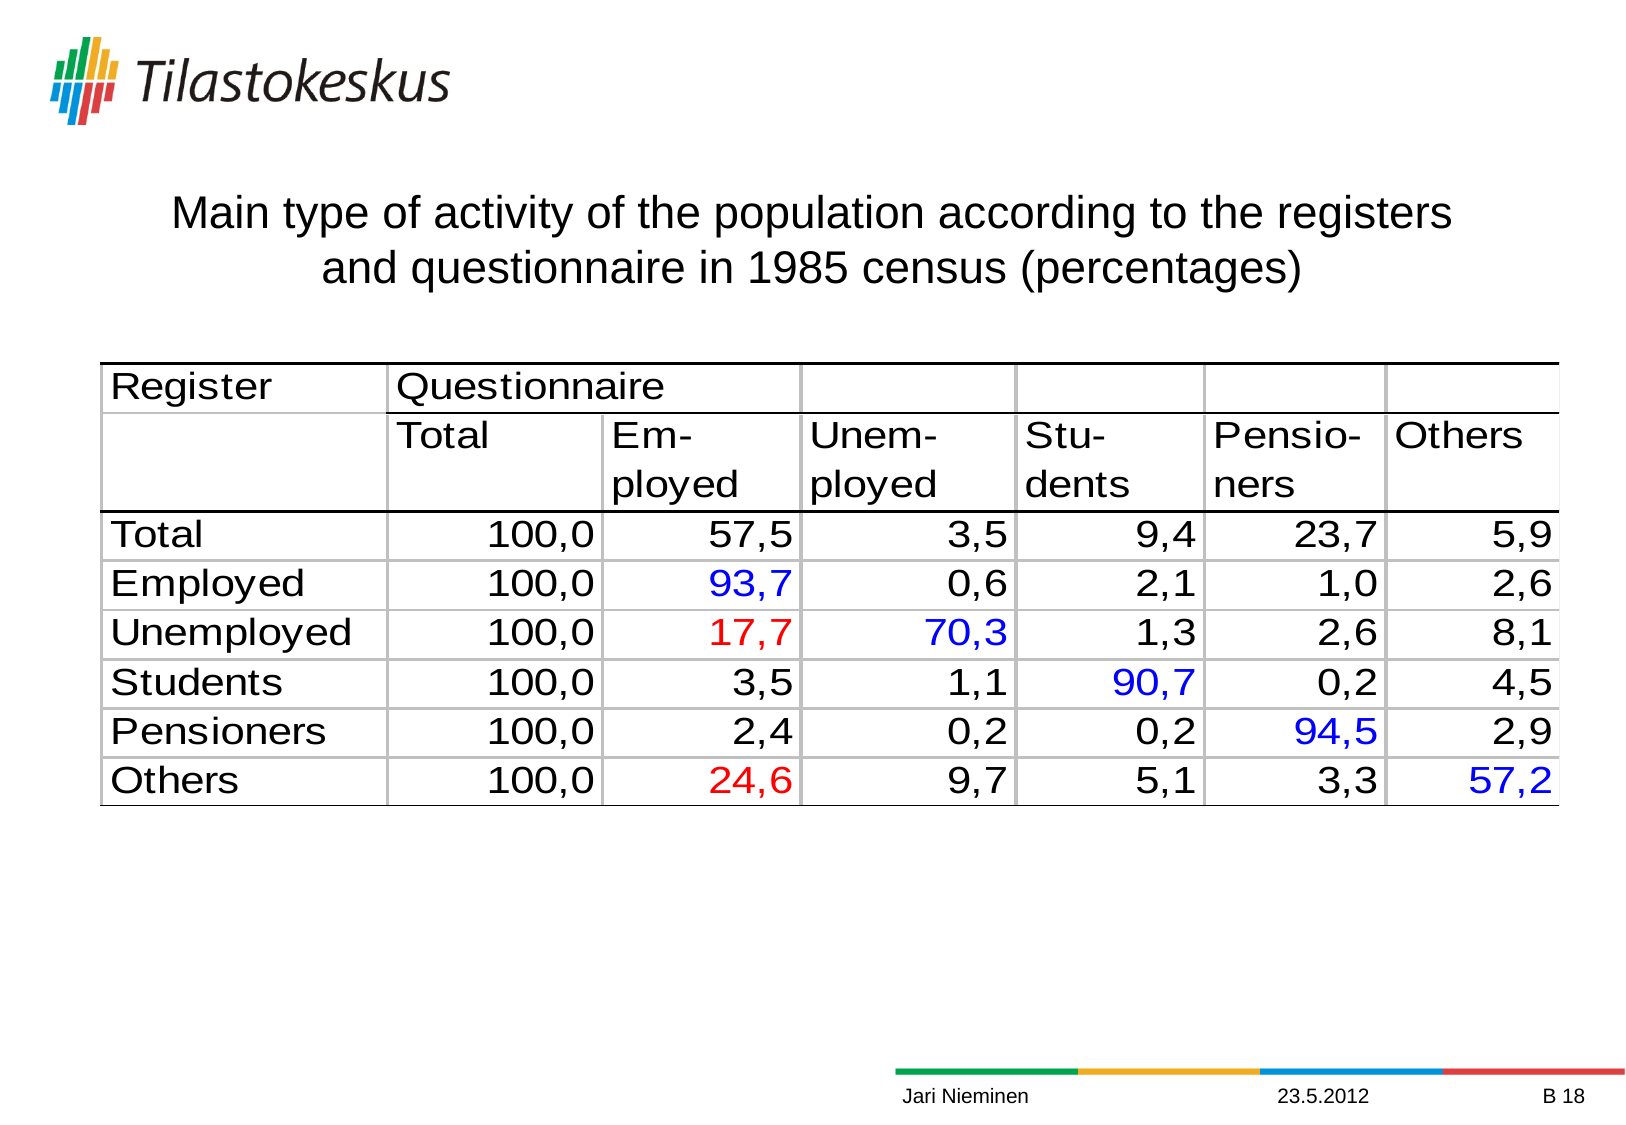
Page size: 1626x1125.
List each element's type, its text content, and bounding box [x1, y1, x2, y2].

text_box Main type of activity of the population according to the registers and questionnaire in 1985 census (percentages) [121, 137, 1504, 338]
slide_number B 18 [1509, 1074, 1601, 1125]
footer Jari Nieminen [887, 1074, 1251, 1125]
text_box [99, 362, 1563, 809]
picture [50, 37, 450, 125]
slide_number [1262, 1074, 1509, 1125]
